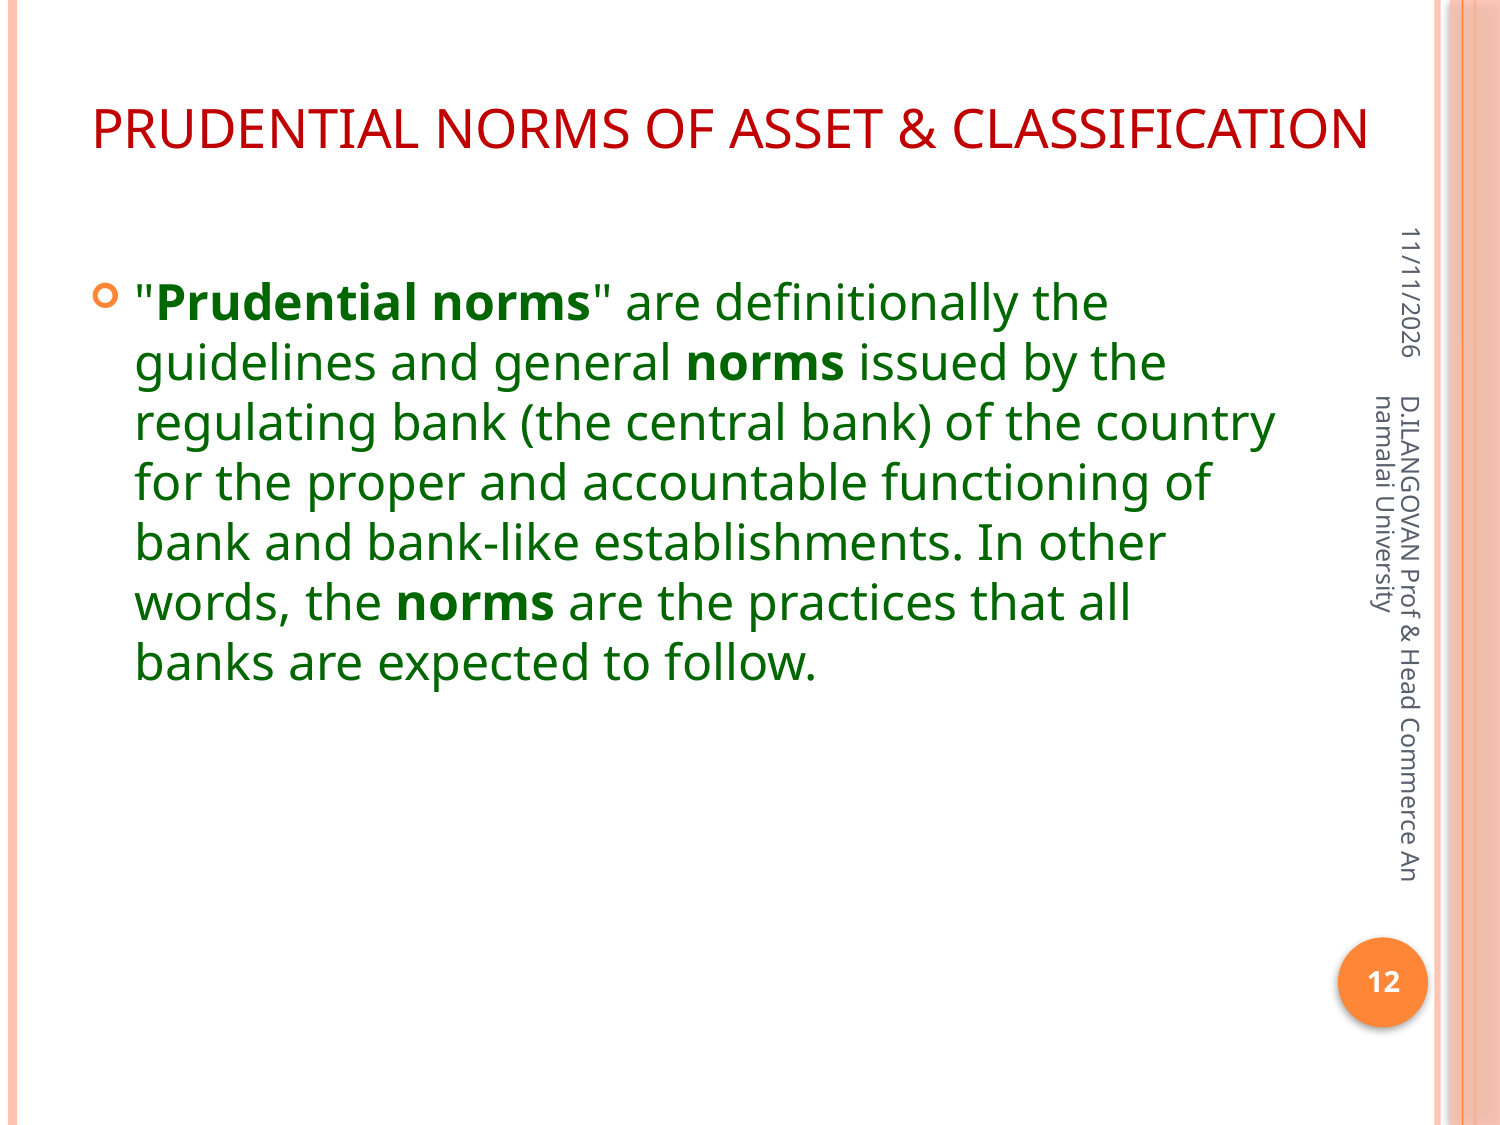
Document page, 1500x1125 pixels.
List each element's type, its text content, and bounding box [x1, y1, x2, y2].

slide_number 12 [1333, 940, 1434, 1027]
slide_number 06-Apr-20 [1378, 43, 1442, 374]
title Prudential Norms of Asset & Classification [75, 45, 1378, 233]
footer D.ILANGOVAN Prof & Head Commerce Annamalai University [1379, 380, 1440, 906]
list "Prudential norms" are definitionally the guidelines and general norms issued by the regulating bank (the central bank) of the country for the proper and accountable functioning of bank and bank-like establishments. In other words, the norms are the practices that all banks are expected to follow. [75, 262, 1300, 1062]
